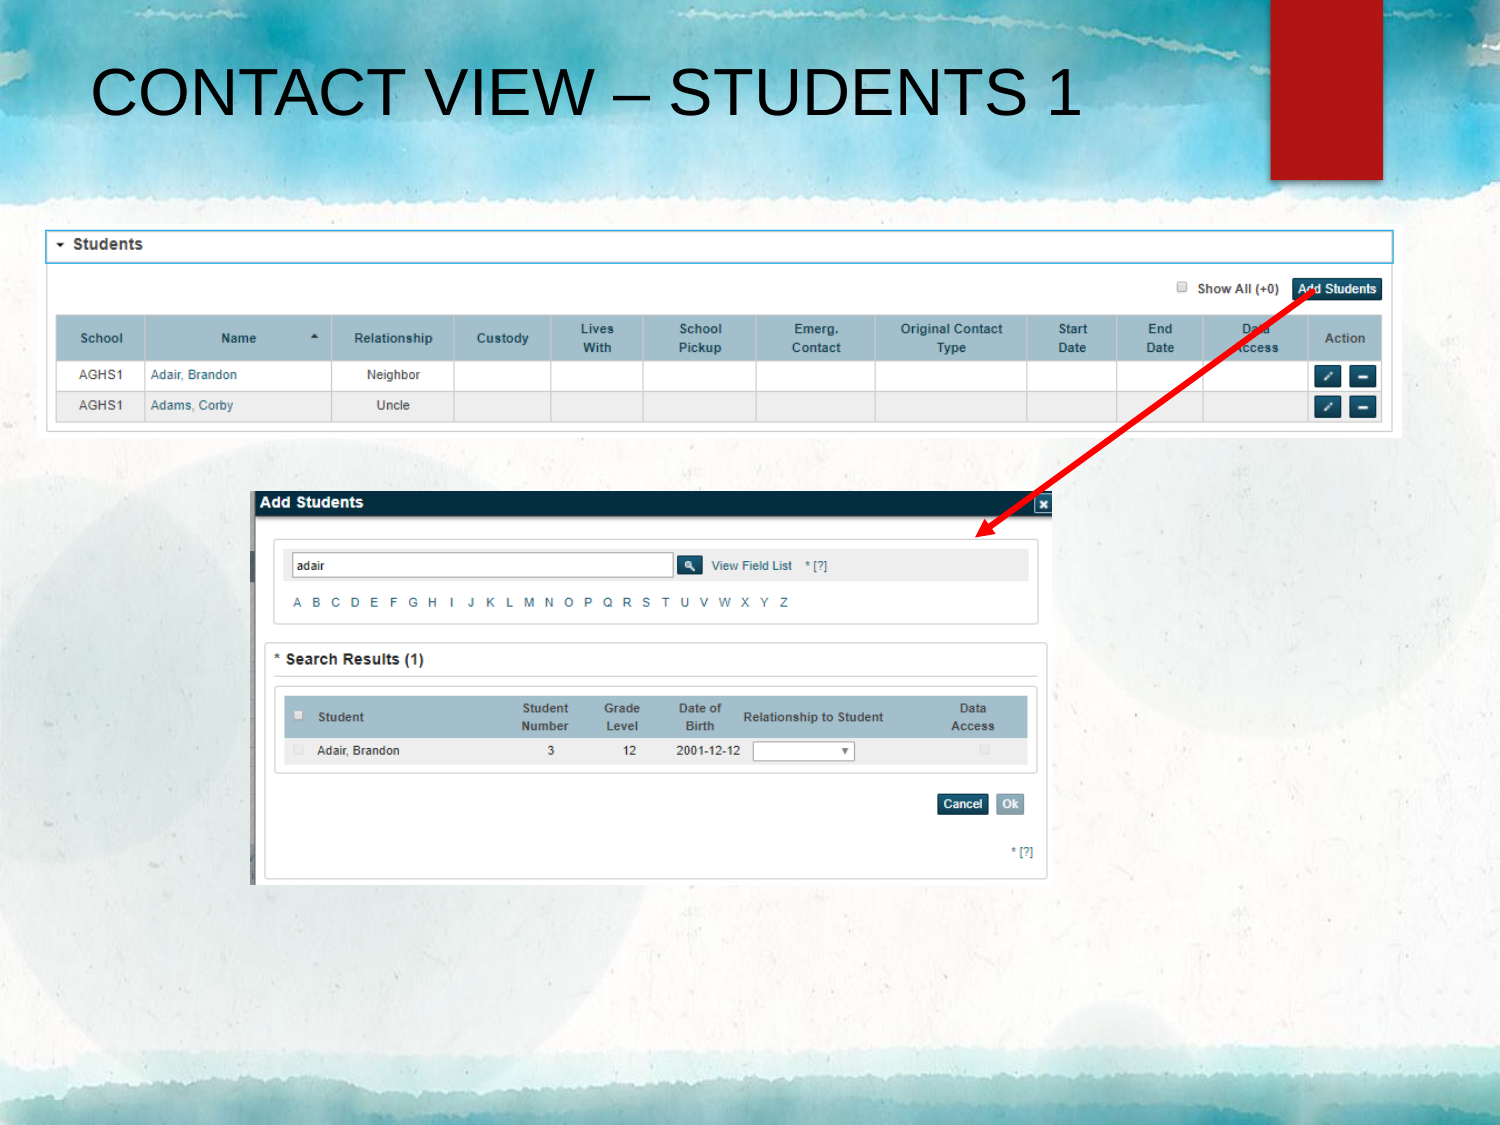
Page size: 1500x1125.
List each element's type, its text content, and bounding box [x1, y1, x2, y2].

picture [0, 0, 1500, 1125]
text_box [974, 291, 1313, 538]
title Contact View – Students 1 [75, 0, 1425, 183]
